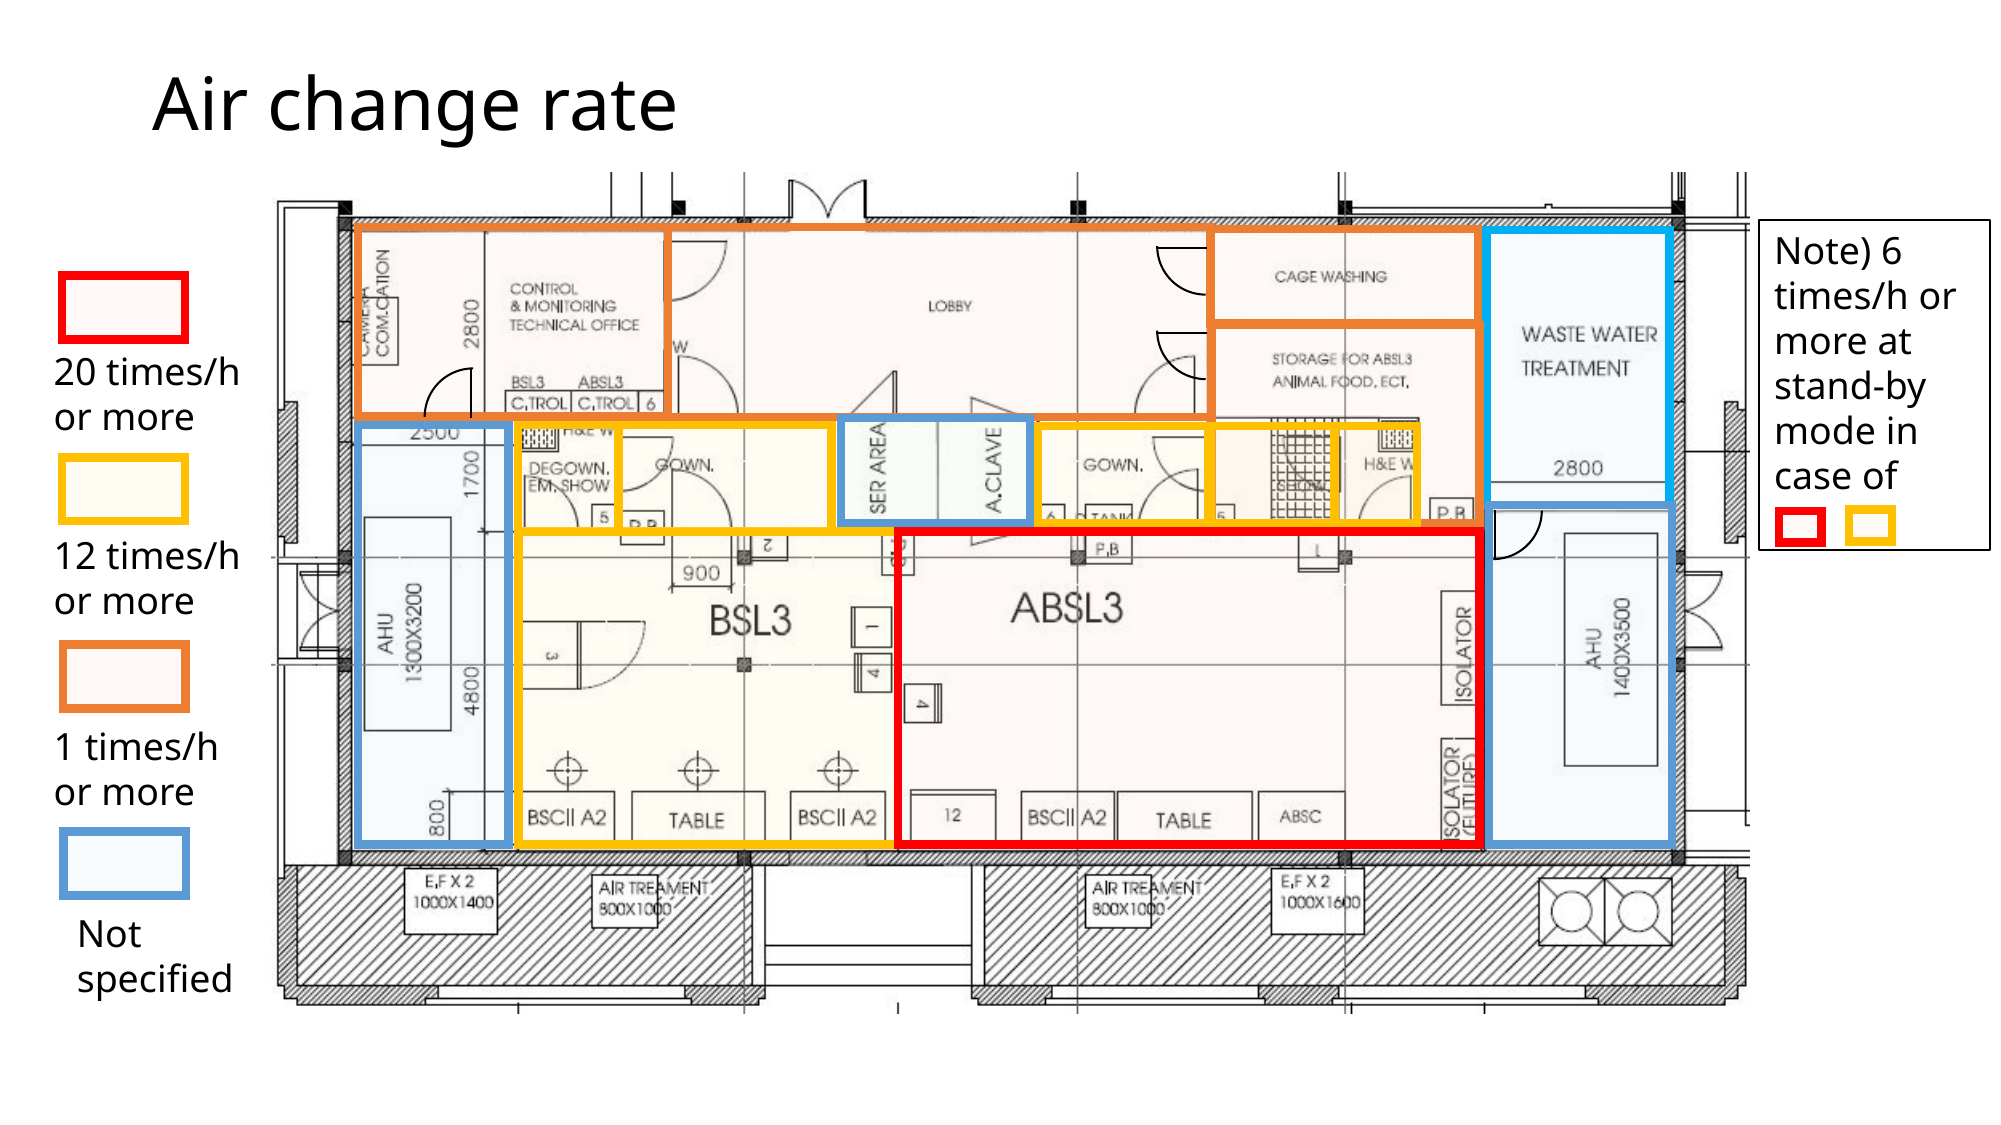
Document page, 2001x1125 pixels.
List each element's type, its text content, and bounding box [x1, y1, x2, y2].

text_box [1778, 510, 1823, 544]
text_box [1156, 282, 1255, 380]
text_box [62, 643, 187, 709]
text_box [1444, 462, 1543, 560]
text_box [62, 831, 187, 897]
text_box [1848, 509, 1893, 543]
text_box 20 times/h or more [38, 340, 261, 446]
text_box Not specified [62, 902, 263, 1008]
title Air change rate [137, 59, 1863, 155]
text_box Note) 6 times/h or more at stand-by mode in case of [1759, 220, 1990, 550]
text_box 12 times/h or more [38, 524, 261, 629]
text_box [61, 456, 186, 522]
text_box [1156, 197, 1255, 282]
text_box 1 times/h or more [38, 715, 262, 821]
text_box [424, 367, 523, 466]
text_box [61, 274, 186, 340]
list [270, 172, 1750, 1014]
